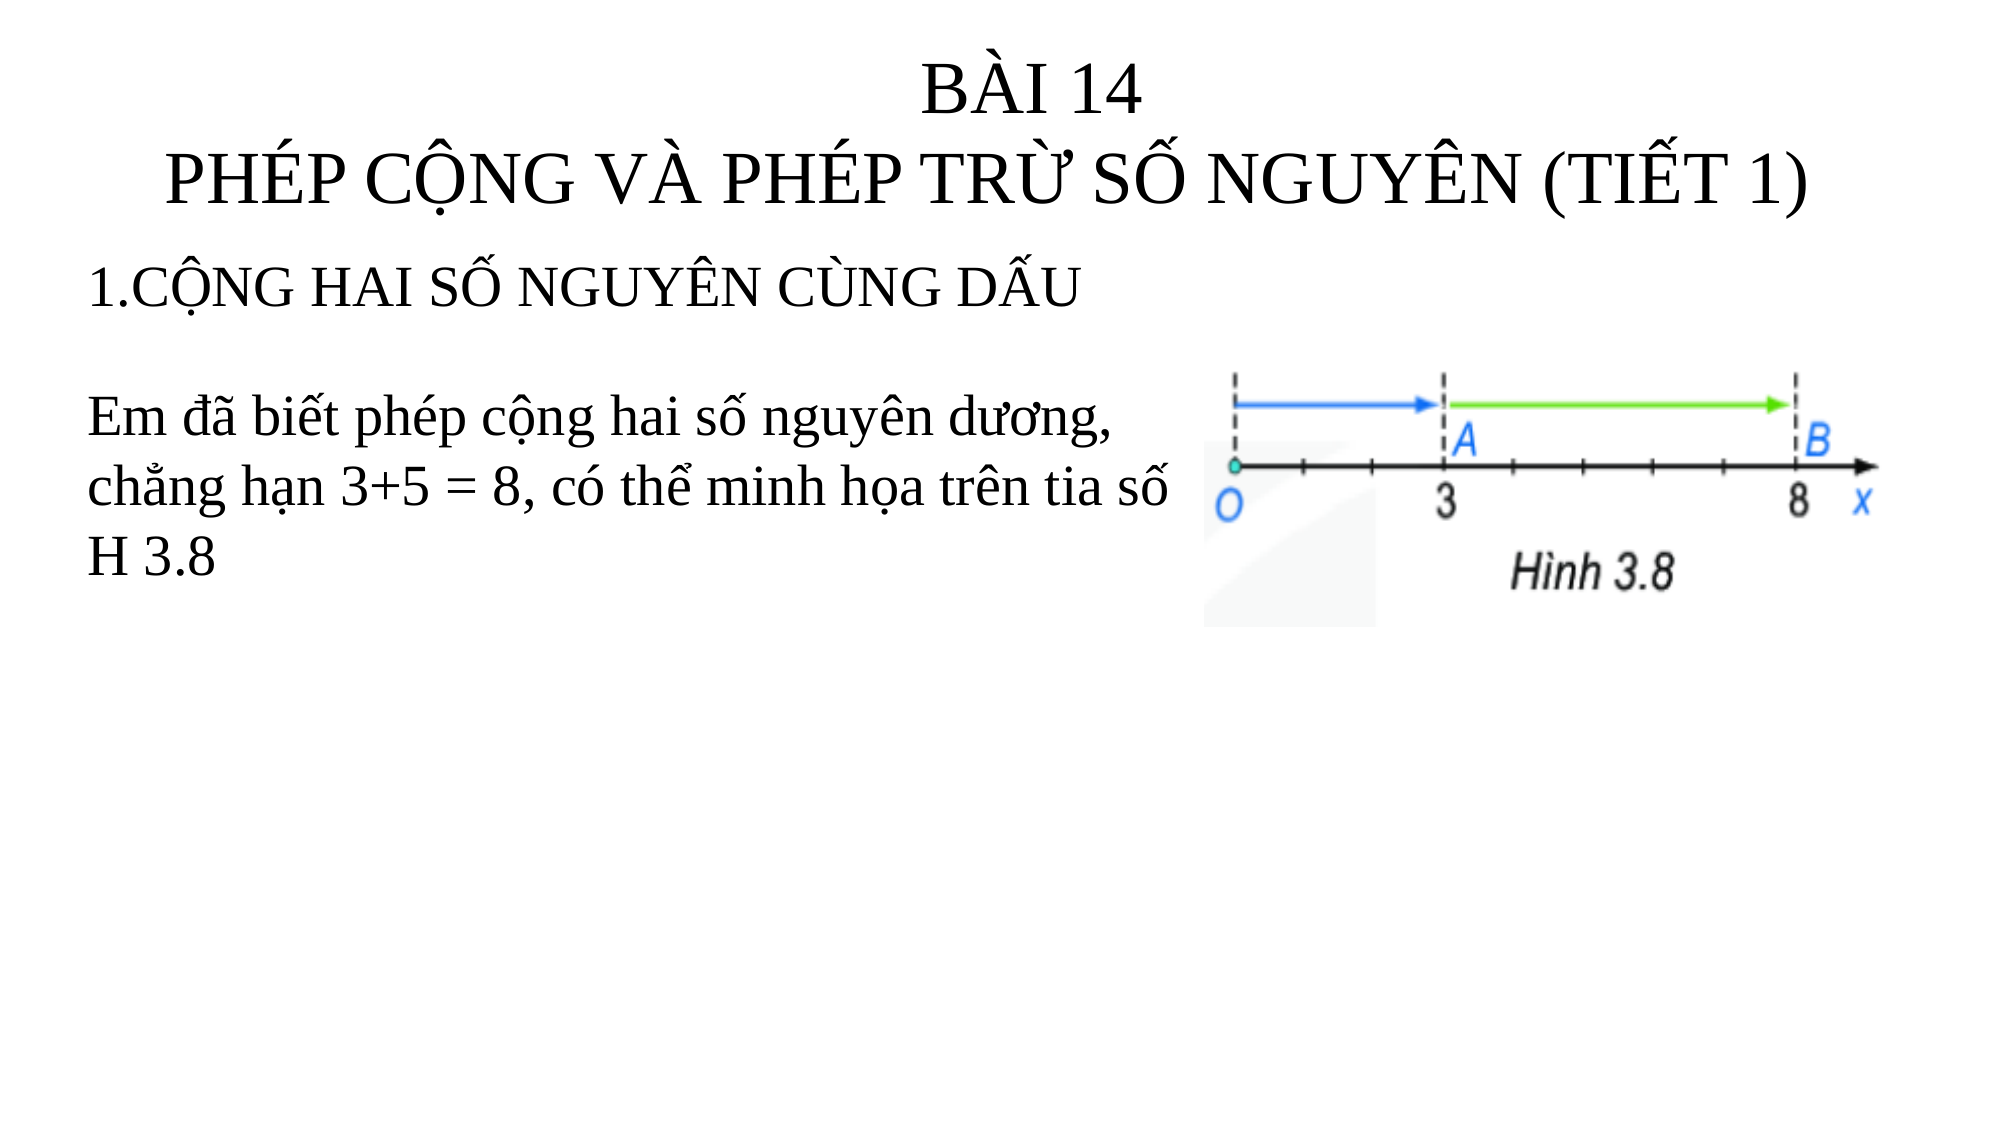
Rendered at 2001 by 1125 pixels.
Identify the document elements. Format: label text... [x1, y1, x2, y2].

picture [1204, 336, 1934, 627]
text_box 1.CỘNG HAI SỐ NGUYÊN CÙNG DẤU [72, 241, 1837, 326]
text_box Em đã biết phép cộng hai số nguyên dương, chẳng hạn 3+5 = 8, có thể minh họa trên tia số H 3.8 [72, 369, 1204, 595]
text_box BÀI 14 PHÉP CỘNG VÀ PHÉP TRỪ SỐ NGUYÊN (TIẾT 1) [149, 31, 1914, 226]
